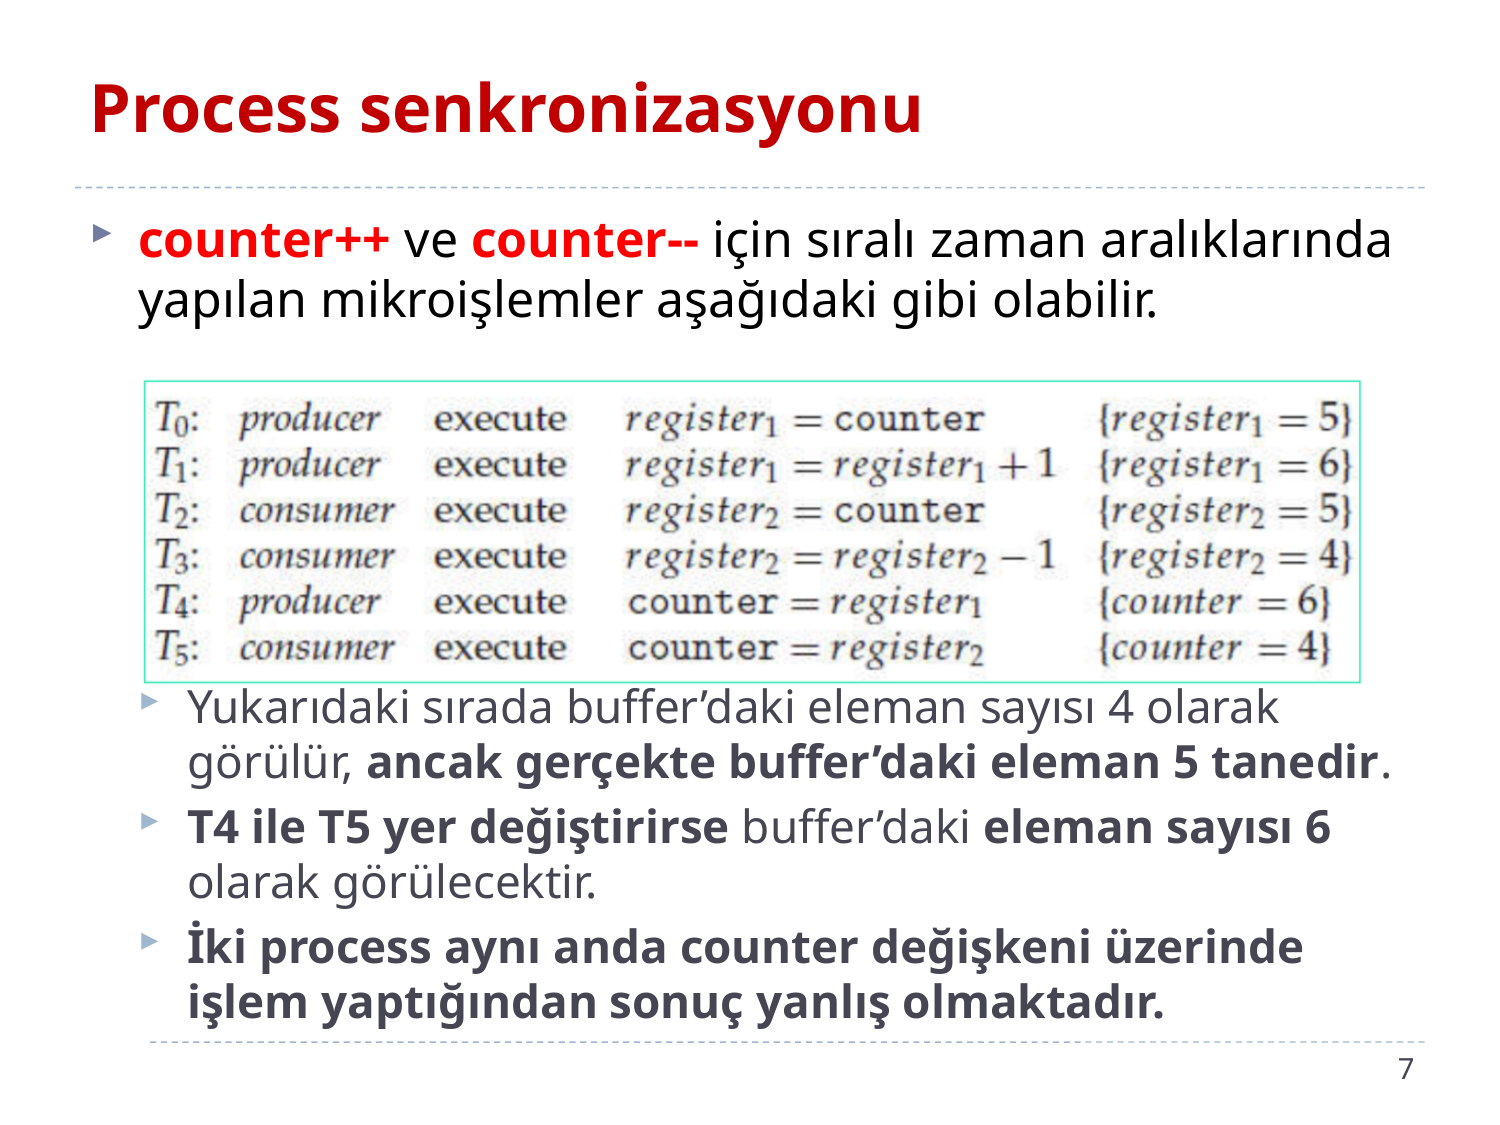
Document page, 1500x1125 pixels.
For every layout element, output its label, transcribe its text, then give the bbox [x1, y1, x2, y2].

picture [129, 373, 1370, 693]
slide_number 7 [1080, 1042, 1430, 1103]
list counter++ ve counter-- için sıralı zaman aralıklarında yapılan mikroişlemler aşağıdaki gibi olabilir. Yukarıdaki sırada buffer’daki eleman sayısı 4 olarak görülür, ancak gerçekte buffer’daki eleman 5 tanedir. T4 ile T5 yer değiştirirse buffer’daki eleman sayısı 6 olarak görülecektir. İki process aynı anda counter değişkeni üzerinde işlem yaptığından sonuç yanlış olmaktadır. [75, 200, 1425, 1071]
title Process senkronizasyonu [75, 24, 1425, 188]
